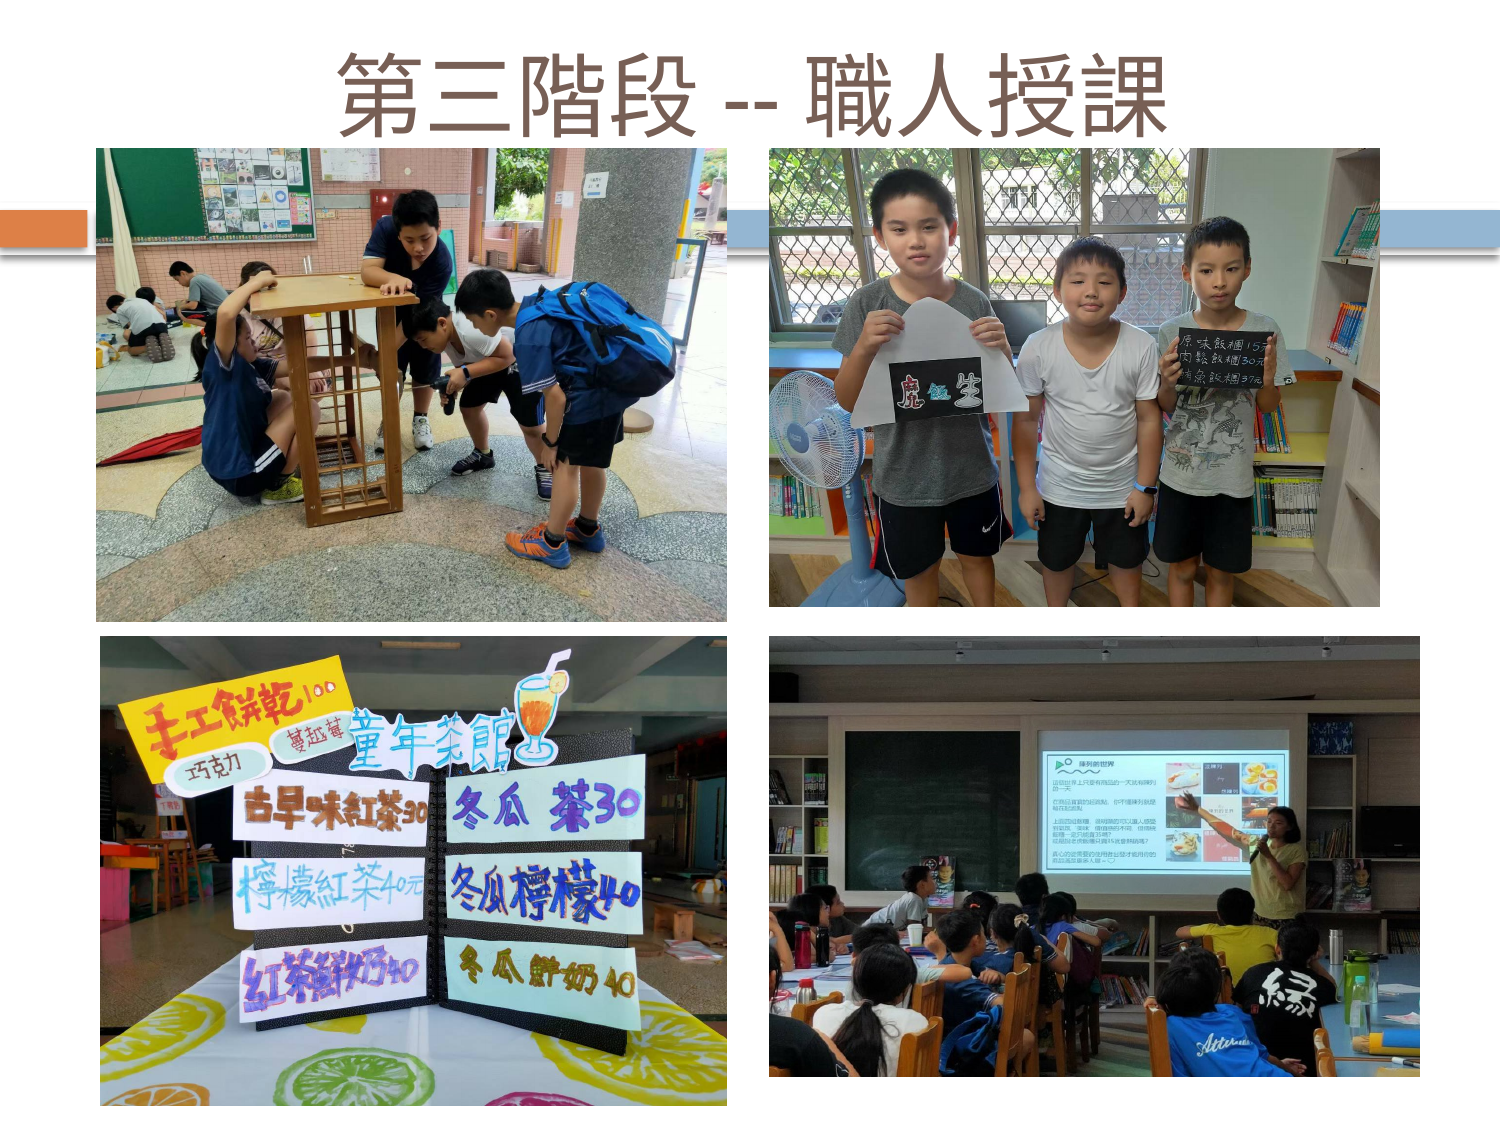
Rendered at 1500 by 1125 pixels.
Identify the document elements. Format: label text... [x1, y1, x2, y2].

picture [100, 636, 727, 1107]
picture [768, 636, 1420, 1077]
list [95, 148, 727, 622]
picture [768, 148, 1380, 608]
title 第三階段--職人授課 [76, 0, 1427, 188]
